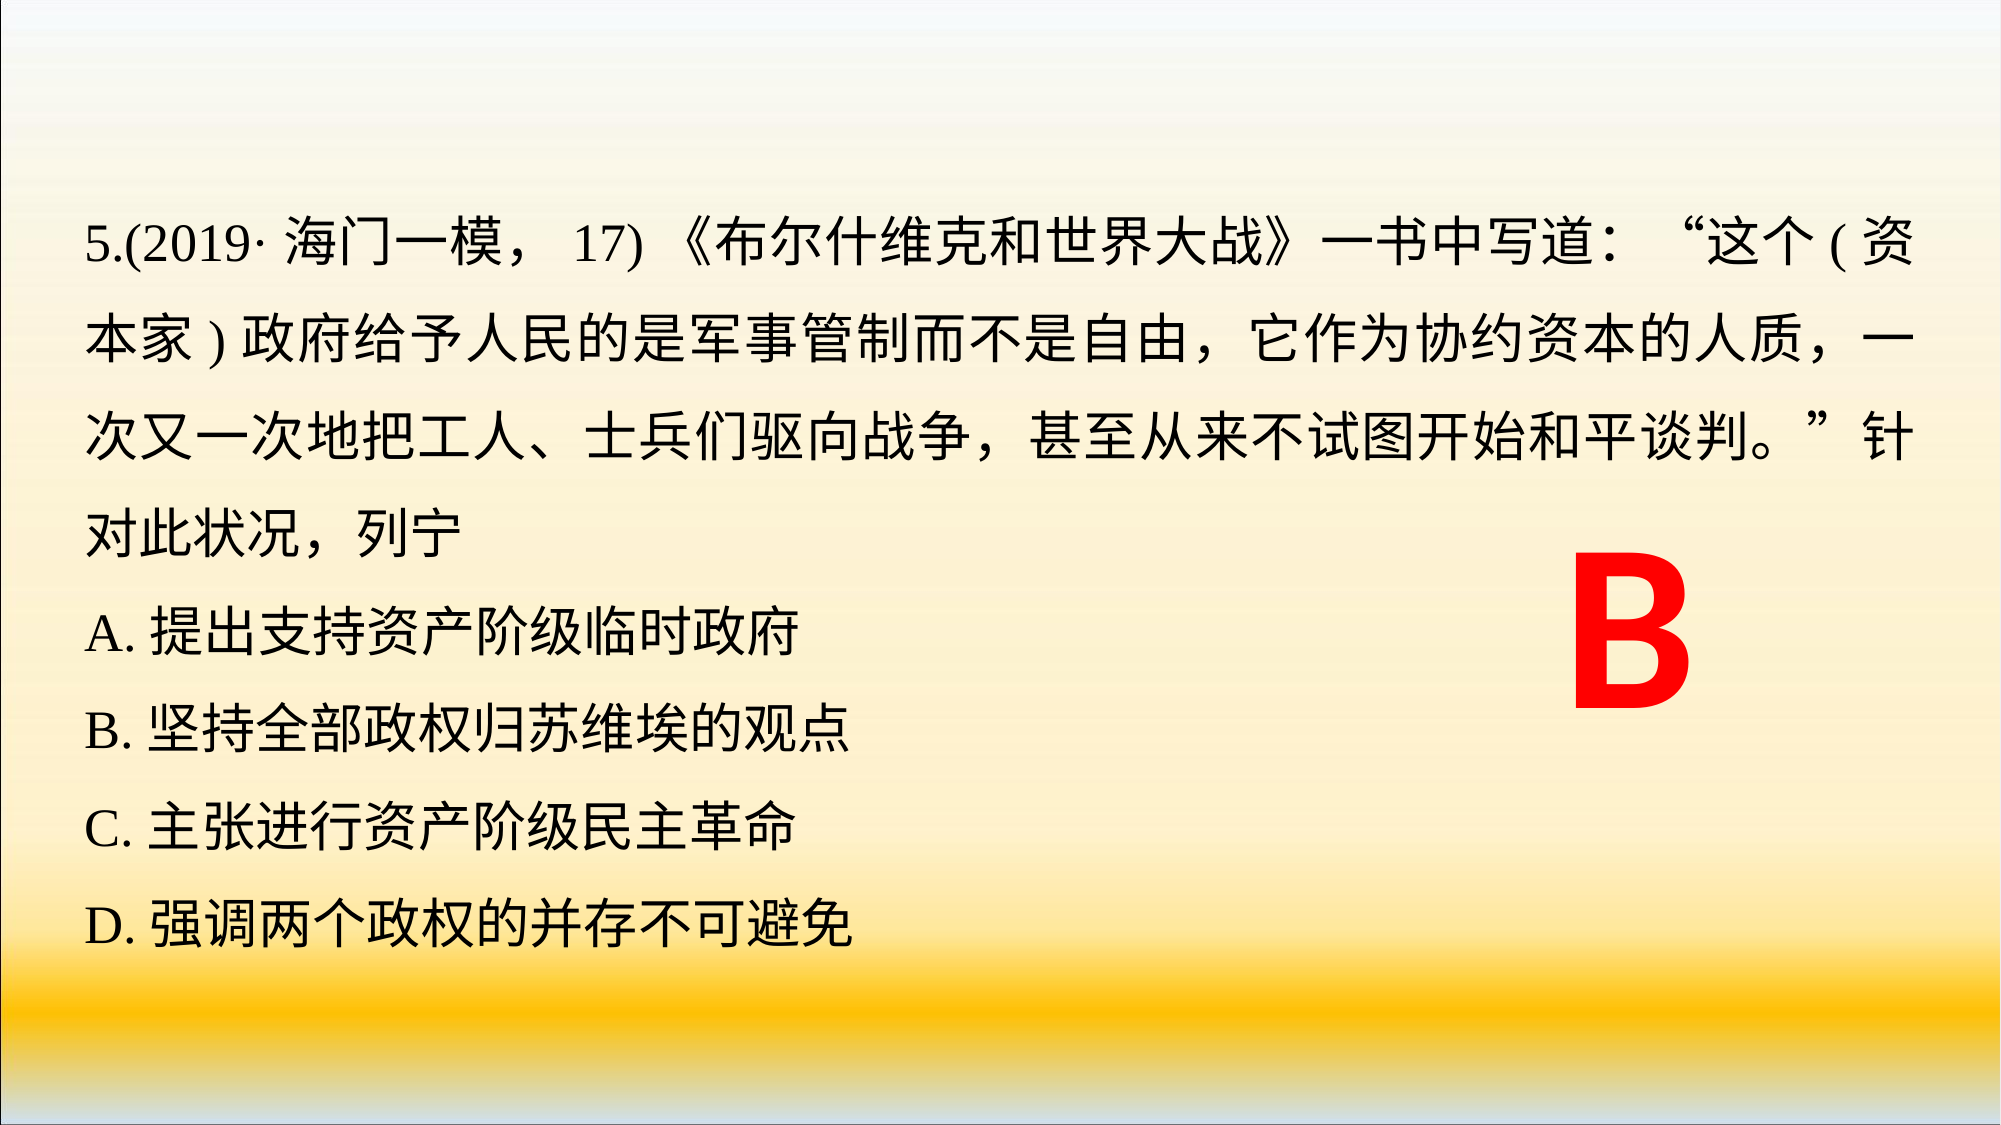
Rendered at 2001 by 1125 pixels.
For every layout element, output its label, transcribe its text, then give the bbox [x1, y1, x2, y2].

text_box B [1547, 461, 1712, 764]
picture [0, 0, 2001, 1125]
text_box 5.(2019·海门一模，17)《布尔什维克和世界大战》一书中写道：“这个(资本家)政府给予人民的是军事管制而不是自由，它作为协约资本的人质，一次又一次地把工人、士兵们驱向战争，甚至从来不试图开始和平谈判。”针对此状况，列宁 A.提出支持资产阶级临时政府 B.坚持全部政权归苏维埃的观点 C.主张进行资产阶级民主革命 D.强调两个政权的并存不可避免 [64, 164, 1936, 965]
